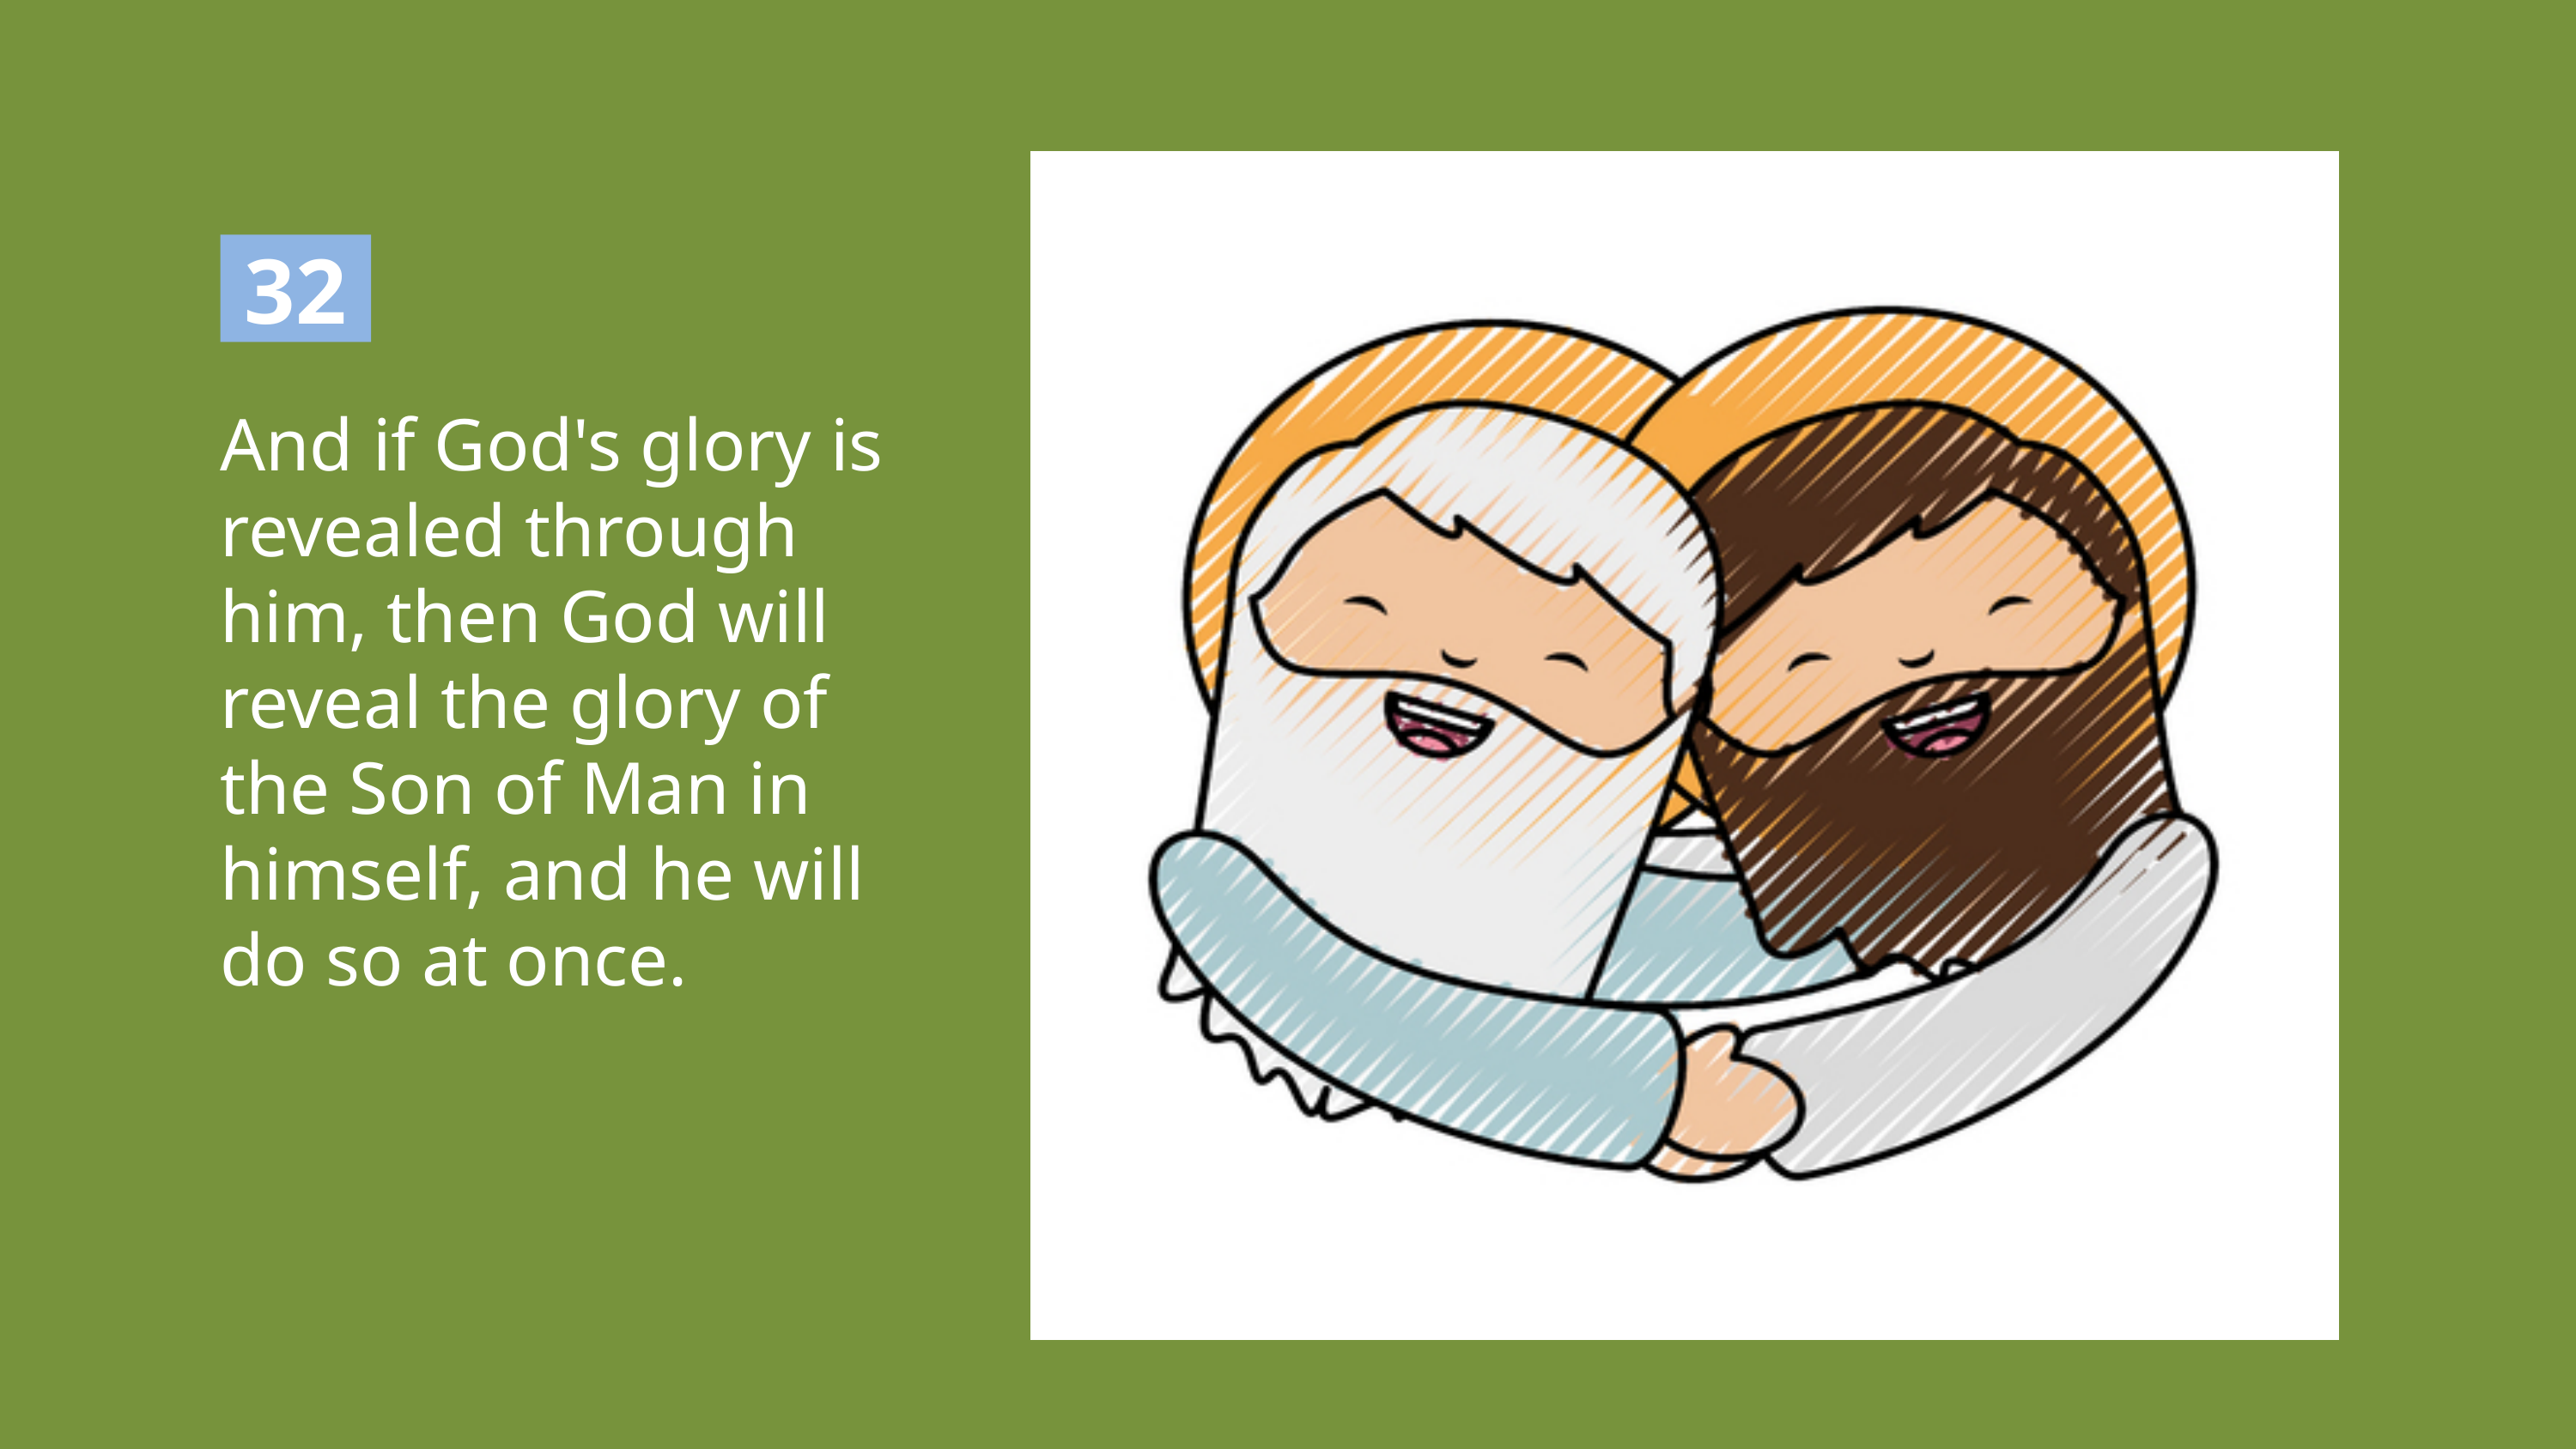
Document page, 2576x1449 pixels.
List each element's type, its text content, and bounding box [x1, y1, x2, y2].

text_box And if God's glory is revealed through him, then God will reveal the glory of the Son of Man in himself, and he will do so at once. [220, 398, 898, 1000]
text_box 32 [220, 234, 372, 343]
picture [1030, 151, 2340, 1340]
